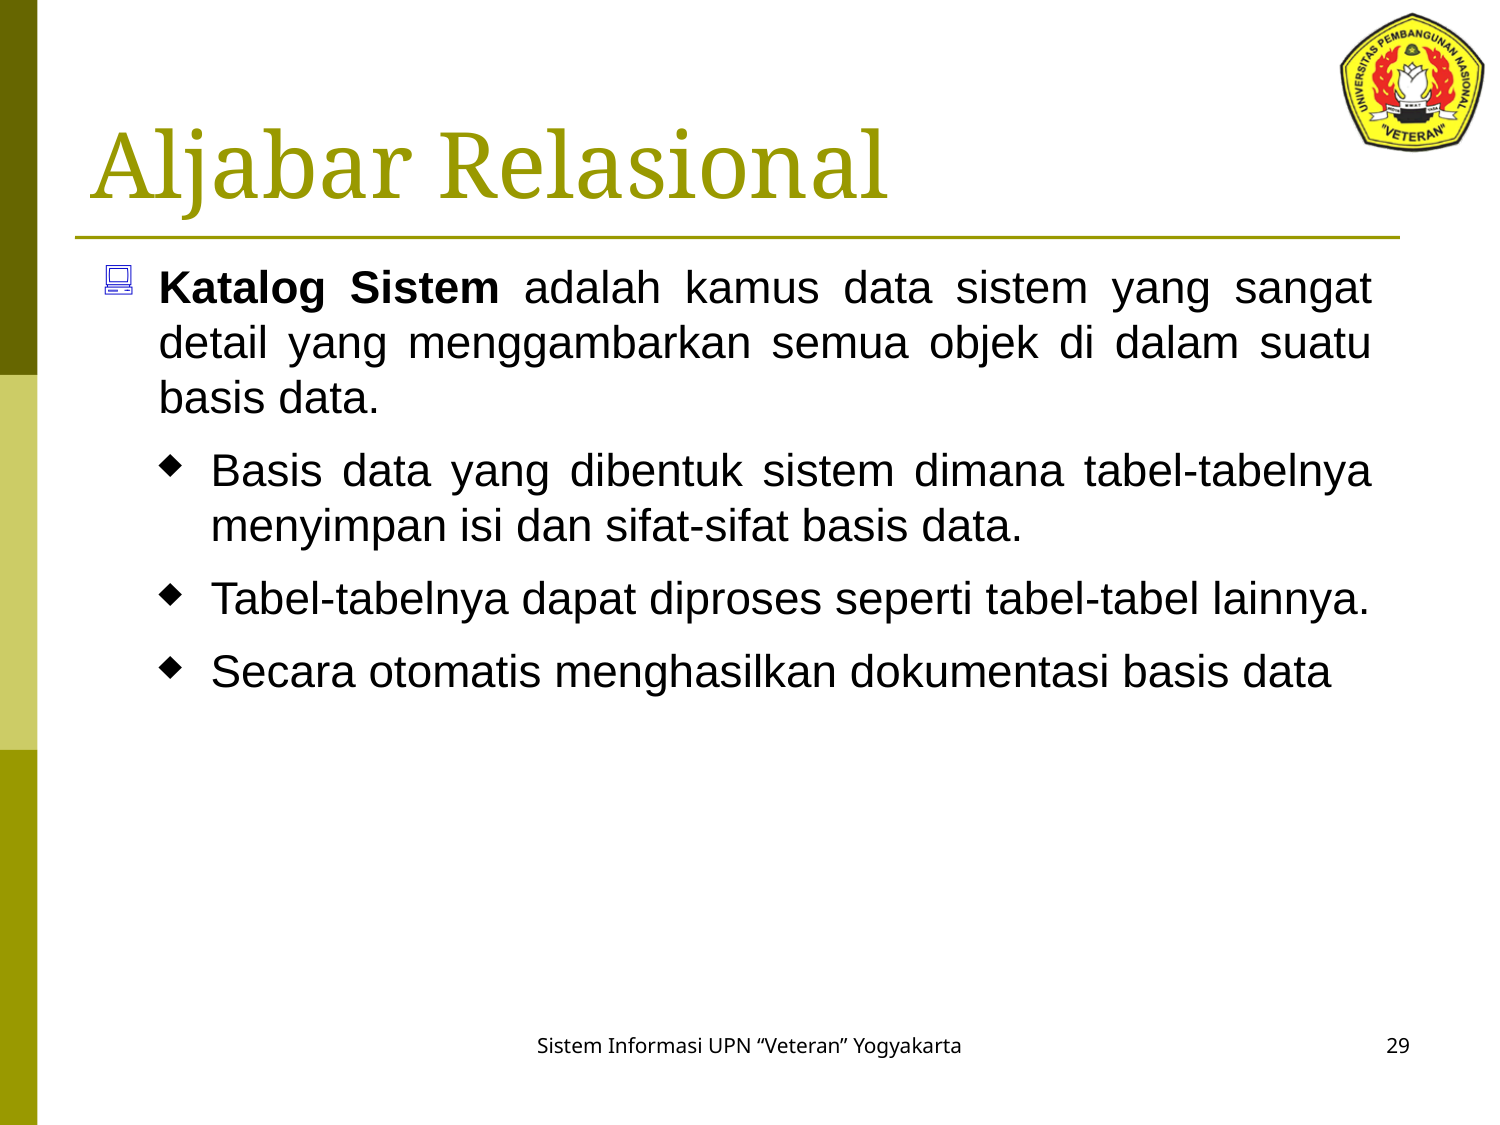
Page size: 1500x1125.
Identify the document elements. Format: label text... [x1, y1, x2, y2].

picture [1337, 11, 1488, 154]
slide_number 29 [1074, 1024, 1426, 1101]
text_box Katalog Sistem adalah kamus data sistem yang sangat detail yang menggambarkan semua objek di dalam suatu basis data. Basis data yang dibentuk sistem dimana tabel-tabelnya menyimpan isi dan sifat-sifat basis data. Tabel-tabelnya dapat diproses seperti tabel-tabel lainnya. Secara otomatis menghasilkan dokumentasi basis data [87, 249, 1388, 863]
title Aljabar Relasional [74, 37, 1426, 225]
